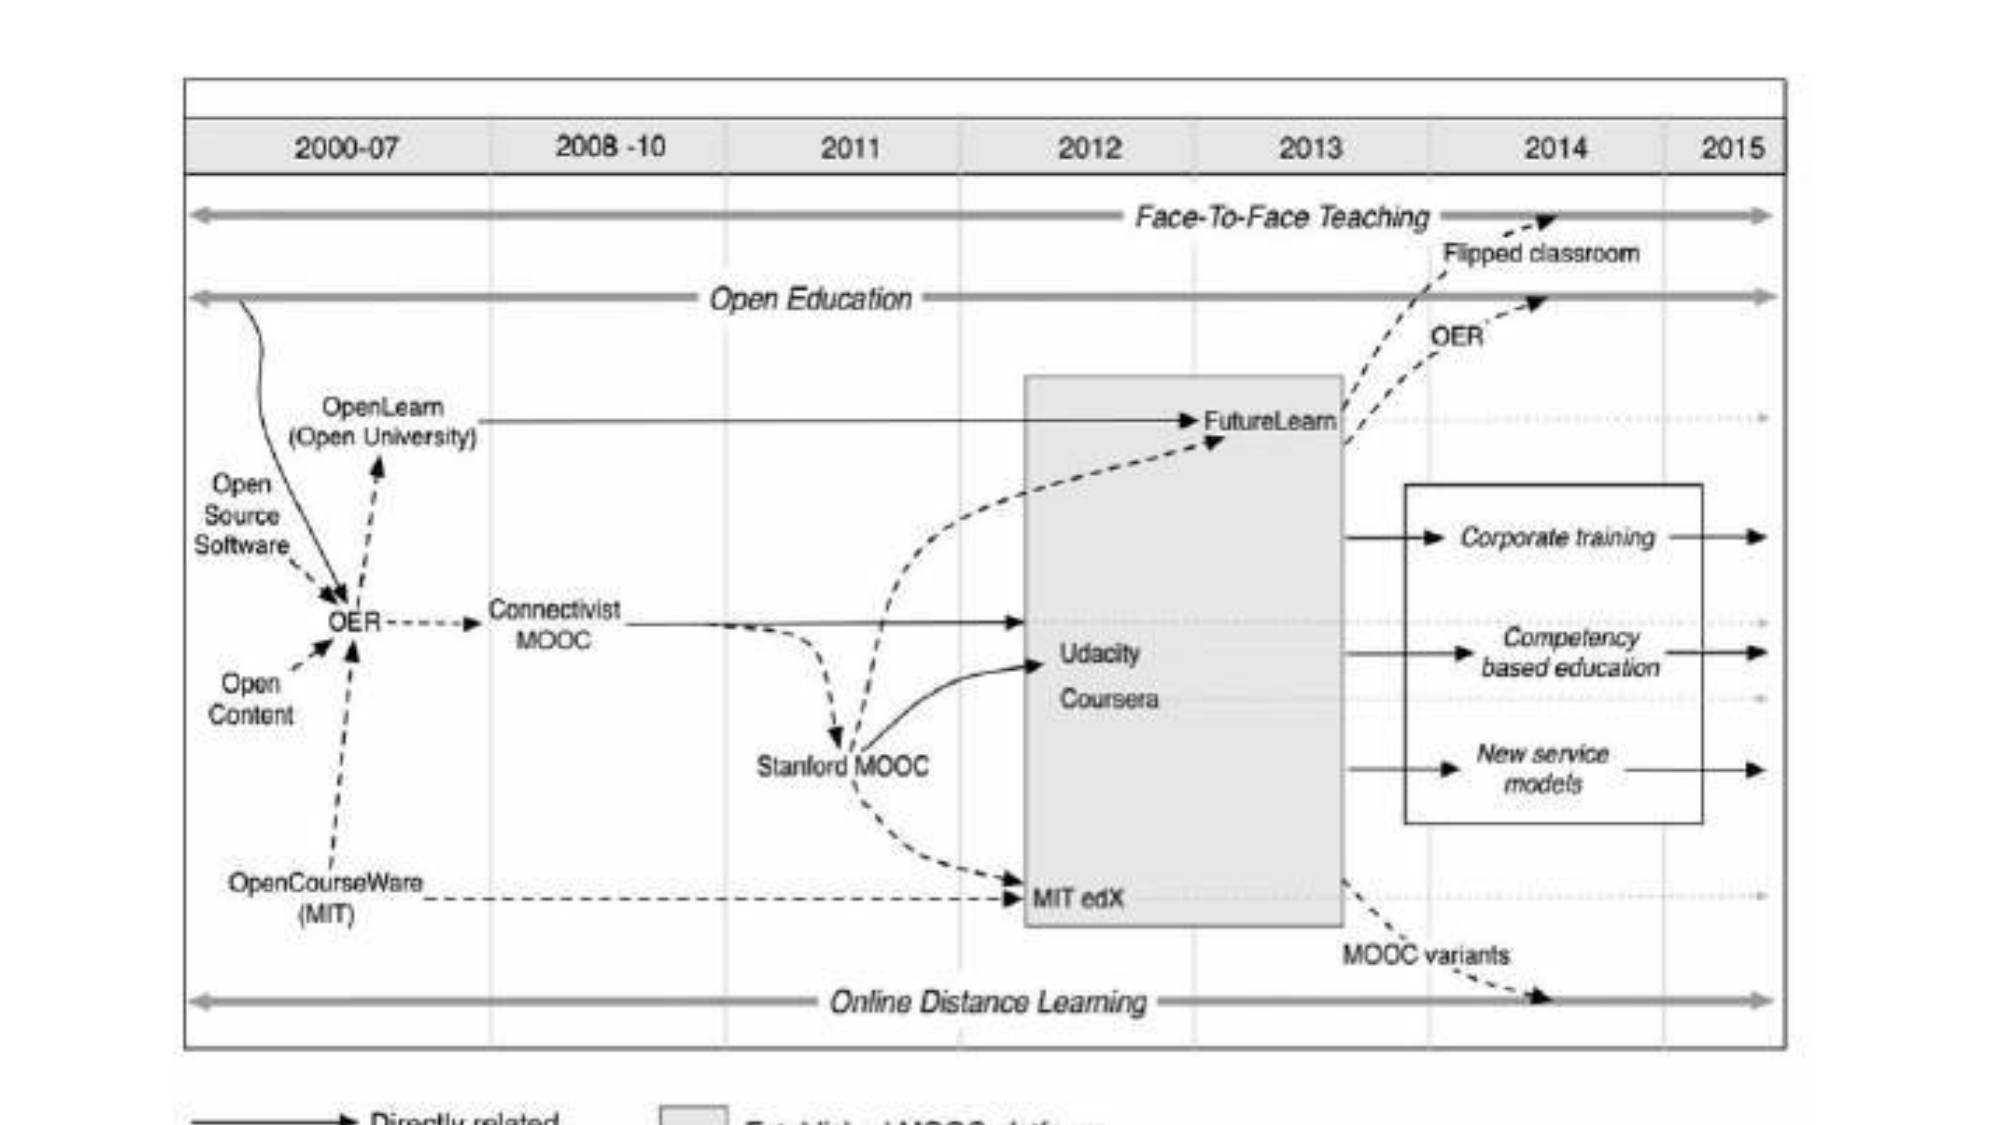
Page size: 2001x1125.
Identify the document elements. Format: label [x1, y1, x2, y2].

picture [173, 73, 1814, 1125]
